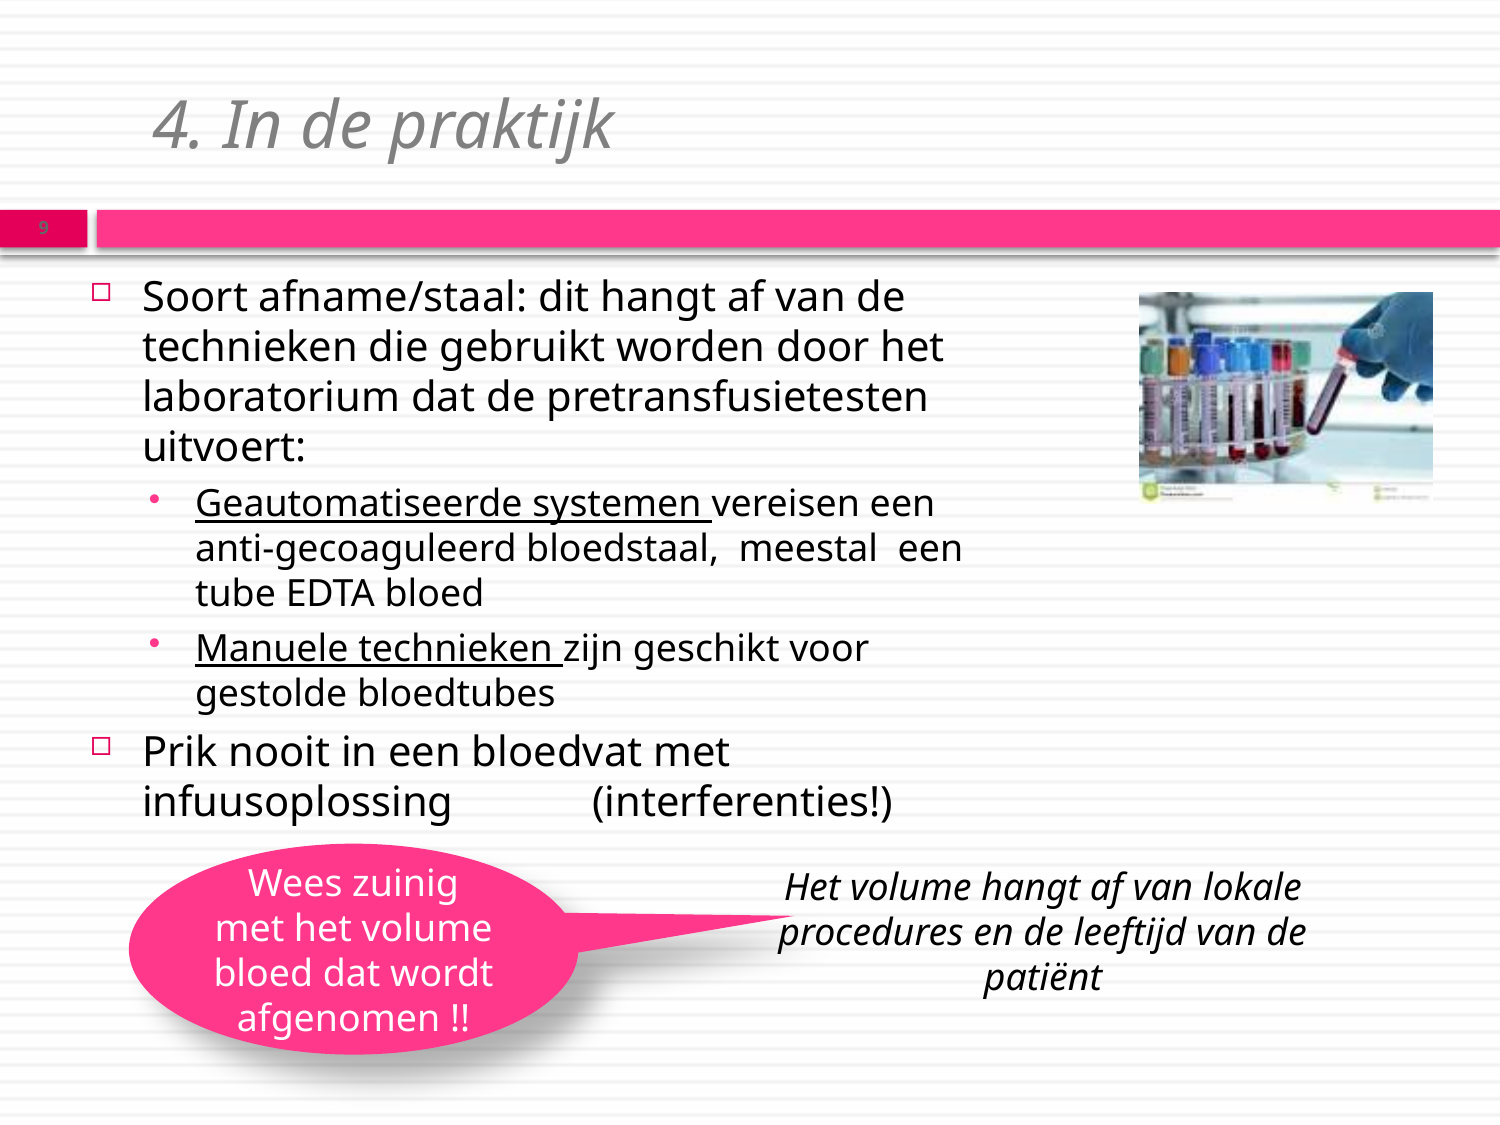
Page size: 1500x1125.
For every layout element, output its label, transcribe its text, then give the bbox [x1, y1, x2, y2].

text_box Het volume hangt af van lokale procedures en de leeftijd van de patiënt [738, 855, 1348, 1020]
text_box Wees zuinig met het volume bloed dat wordt afgenomen !! [127, 842, 797, 1057]
list Soort afname/staal: dit hangt af van de technieken die gebruikt worden door het laboratorium dat de pretransfusietesten uitvoert: Geautomatiseerde systemen vereisen een anti-gecoaguleerd bloedstaal, meestal een tube EDTA bloed Manuele technieken zijn geschikt voor gestolde bloedtubes Prik nooit in een bloedvat met infuusoplossing (interferenties!) [75, 262, 1022, 692]
title 4. In de praktijk [137, 46, 1413, 197]
picture [1139, 292, 1434, 505]
slide_number 9 [0, 208, 88, 249]
